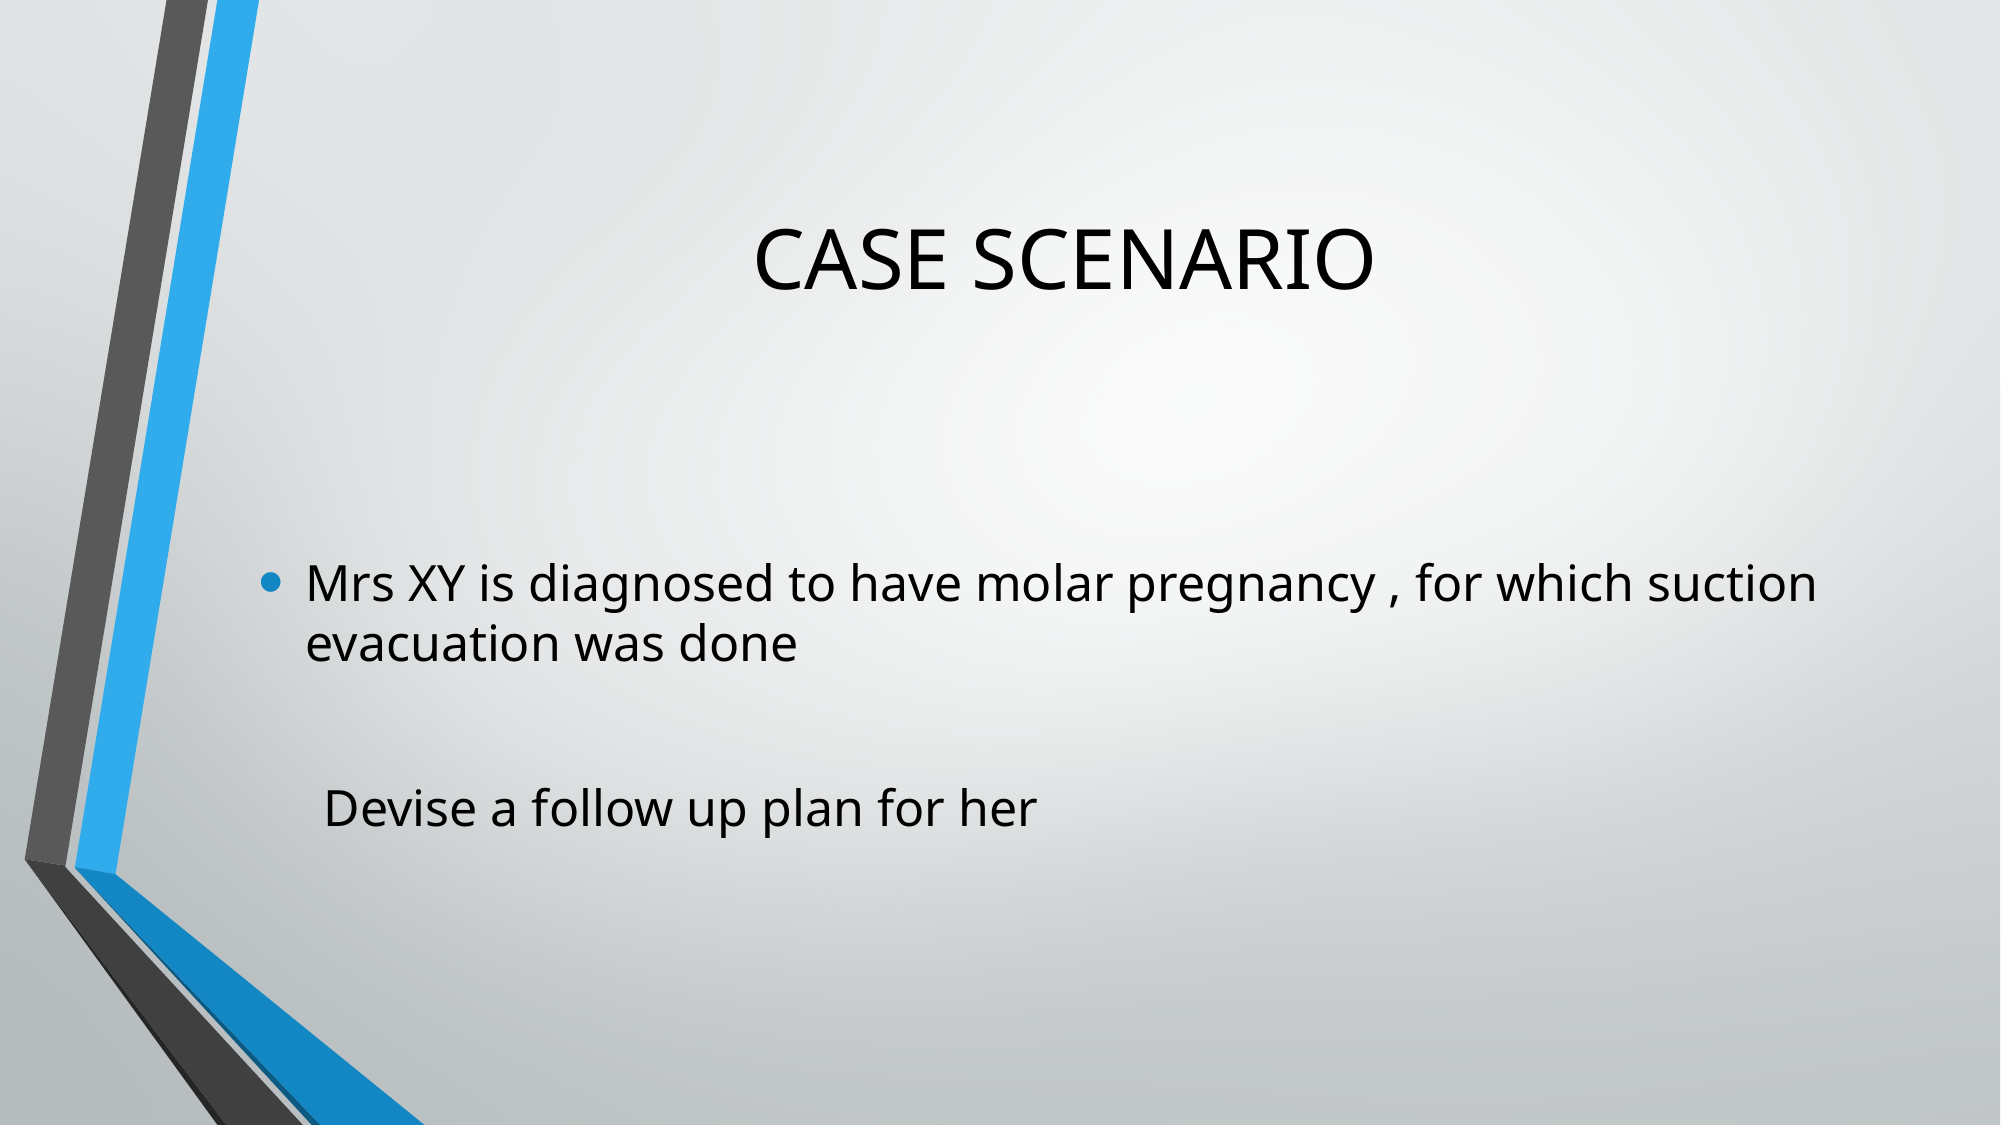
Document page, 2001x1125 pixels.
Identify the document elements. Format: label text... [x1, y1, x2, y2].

list Mrs XY is diagnosed to have molar pregnancy , for which suction evacuation was done Devise a follow up plan for her [243, 437, 1887, 950]
title CASE SCENARIO [243, 112, 1887, 400]
